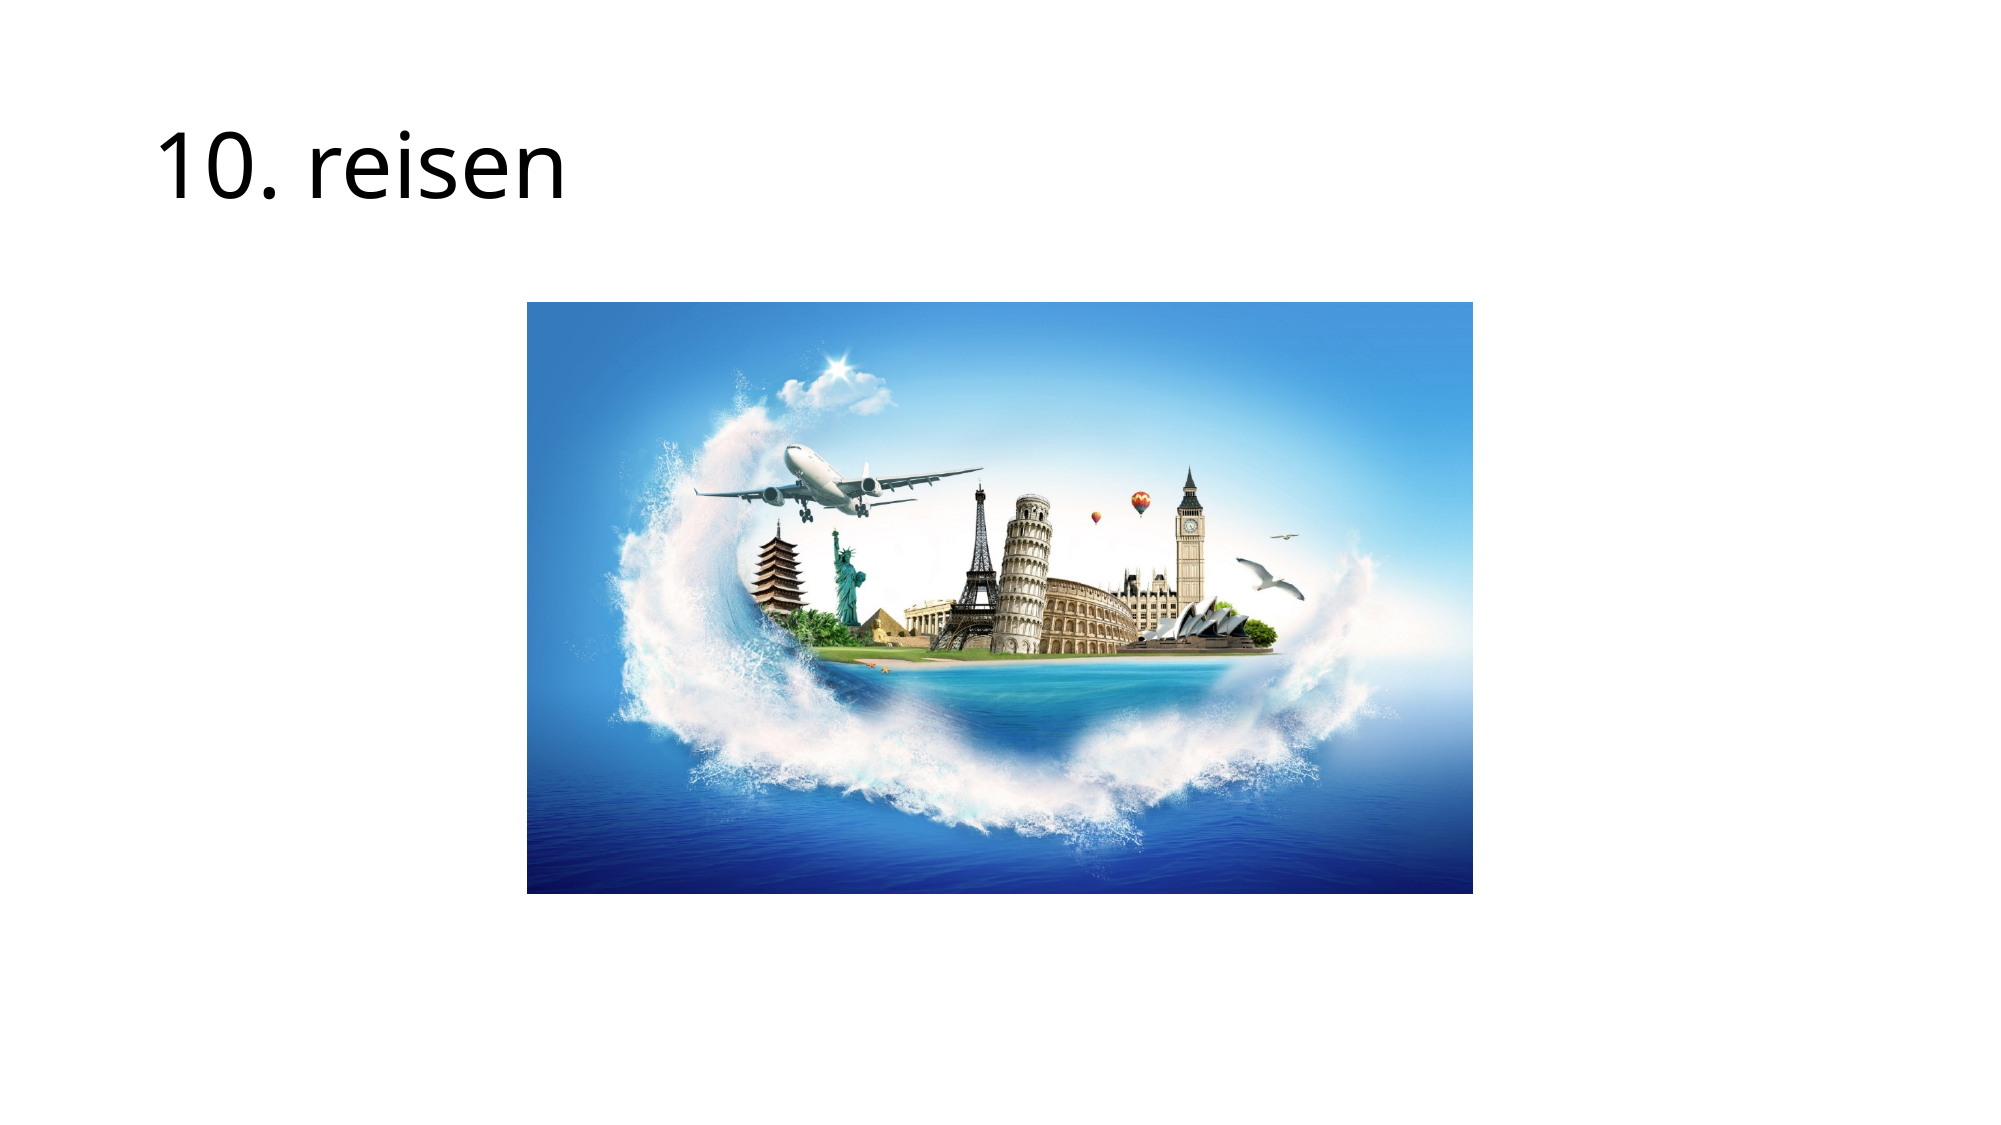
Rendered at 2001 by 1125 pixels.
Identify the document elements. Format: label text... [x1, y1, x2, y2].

picture [527, 302, 1473, 894]
title 10. reisen [137, 59, 1863, 278]
